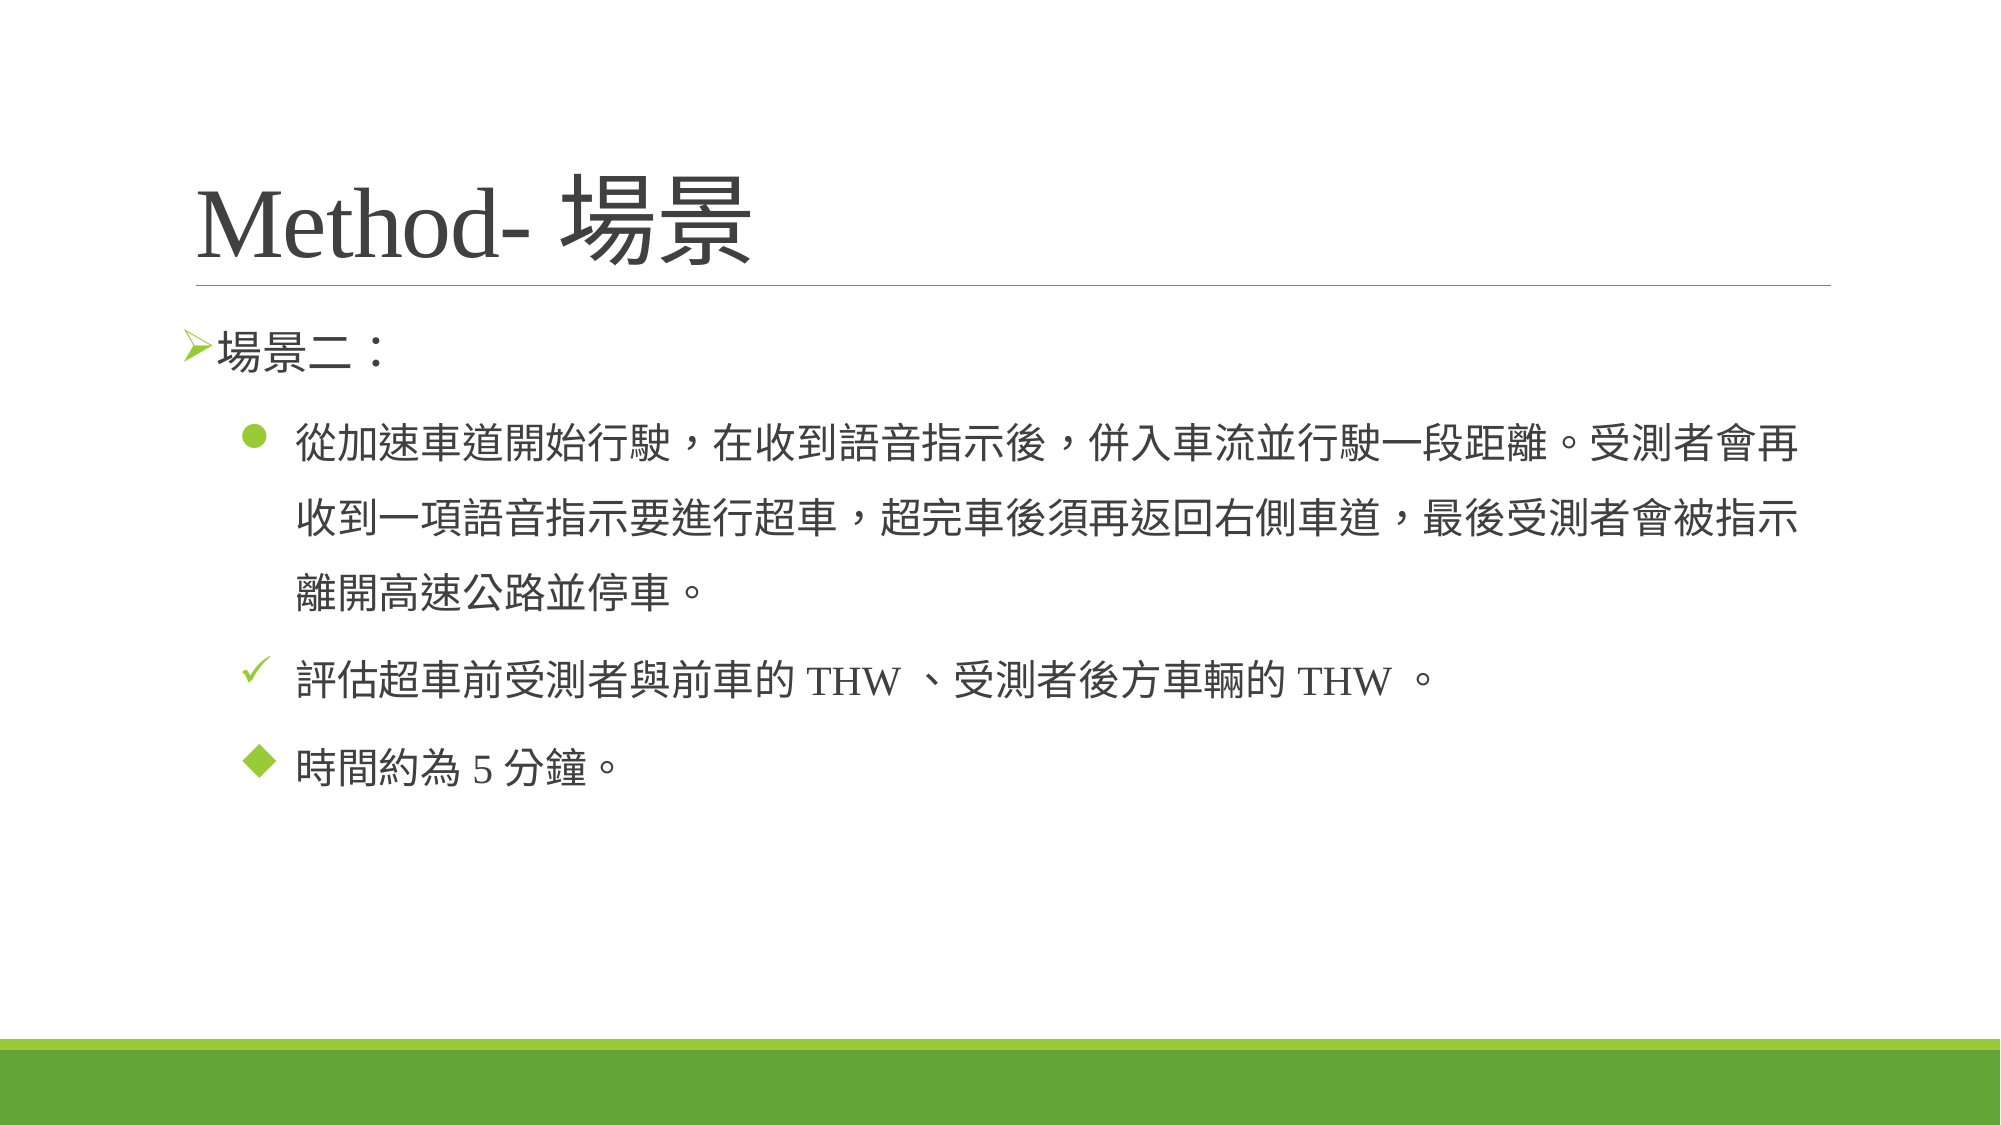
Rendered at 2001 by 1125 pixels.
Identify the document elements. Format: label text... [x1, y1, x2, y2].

title Method-場景 [180, 47, 1830, 285]
list 場景二： 從加速車道開始行駛，在收到語音指示後，併入車流並行駛一段距離。受測者會再收到一項語音指示要進行超車，超完車後須再返回右側車道，最後受測者會被指示離開高速公路並停車。 評估超車前受測者與前車的THW、受測者後方車輛的THW。 時間約為5分鐘。 [180, 302, 1830, 963]
